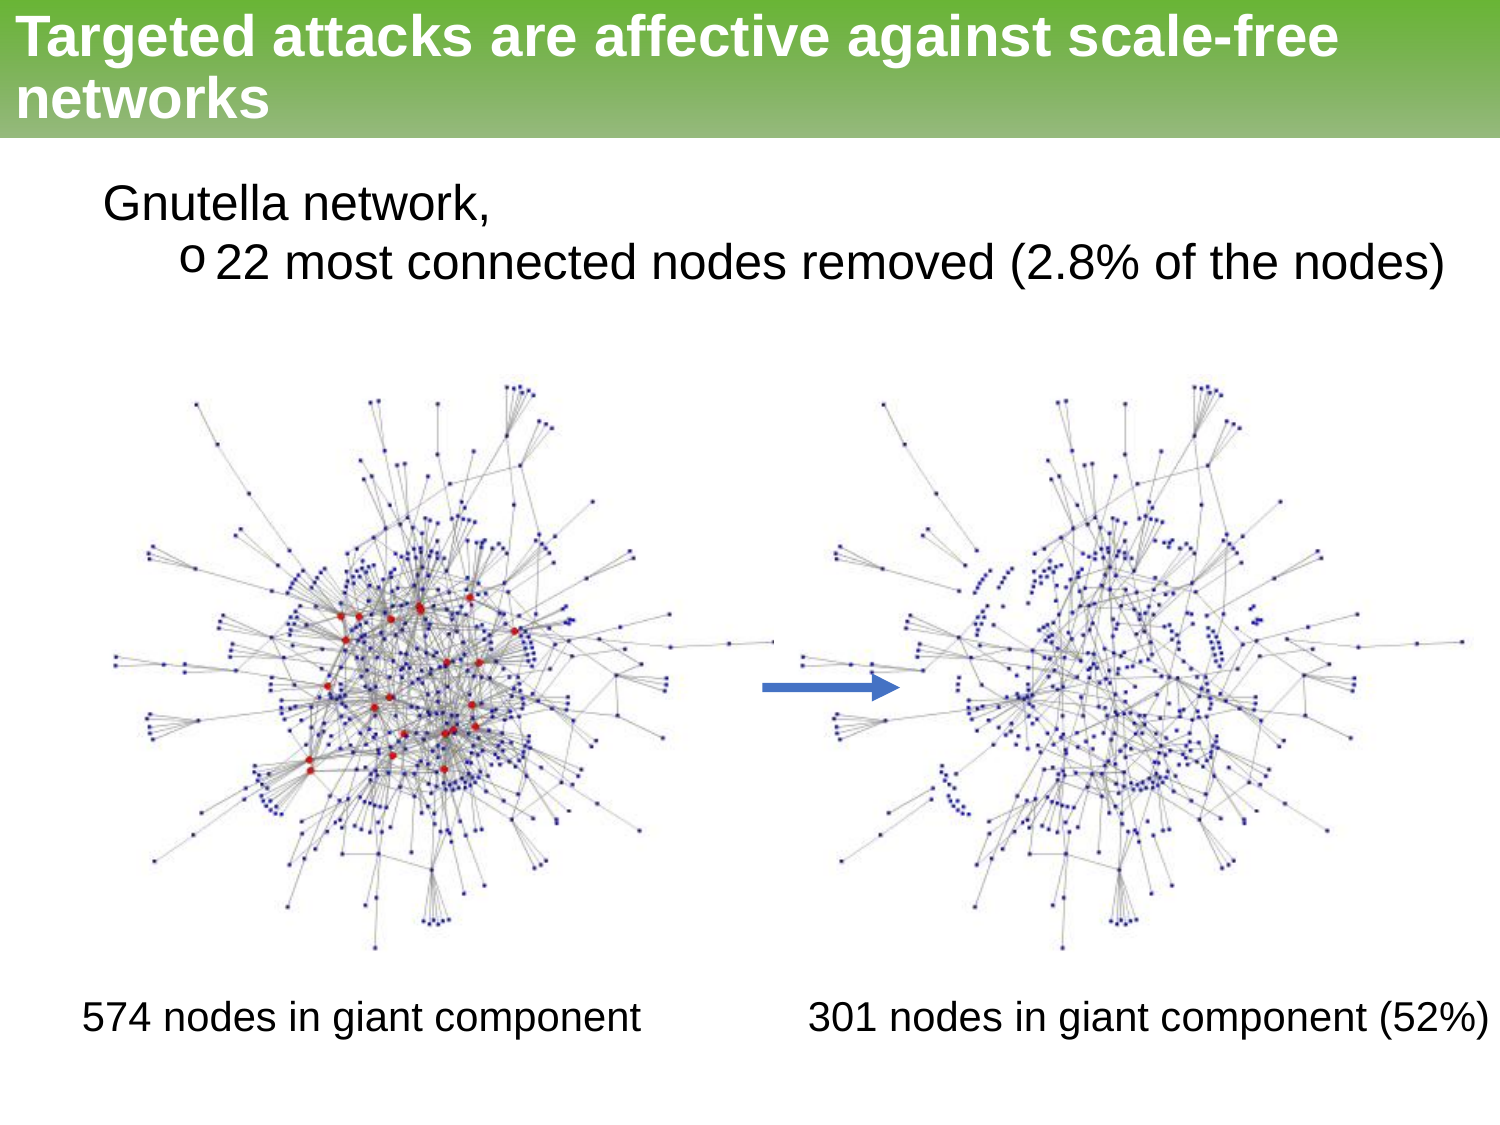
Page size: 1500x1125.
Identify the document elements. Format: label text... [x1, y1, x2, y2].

text_box 301 nodes in giant component (52%) [793, 982, 1500, 1047]
title Targeted attacks are affective against scale-free networks [0, 0, 1500, 138]
picture [87, 374, 1474, 957]
text_box Gnutella network, 22 most connected nodes removed (2.8% of the nodes) [87, 174, 1474, 288]
text_box 574 nodes in giant component [67, 982, 657, 1047]
